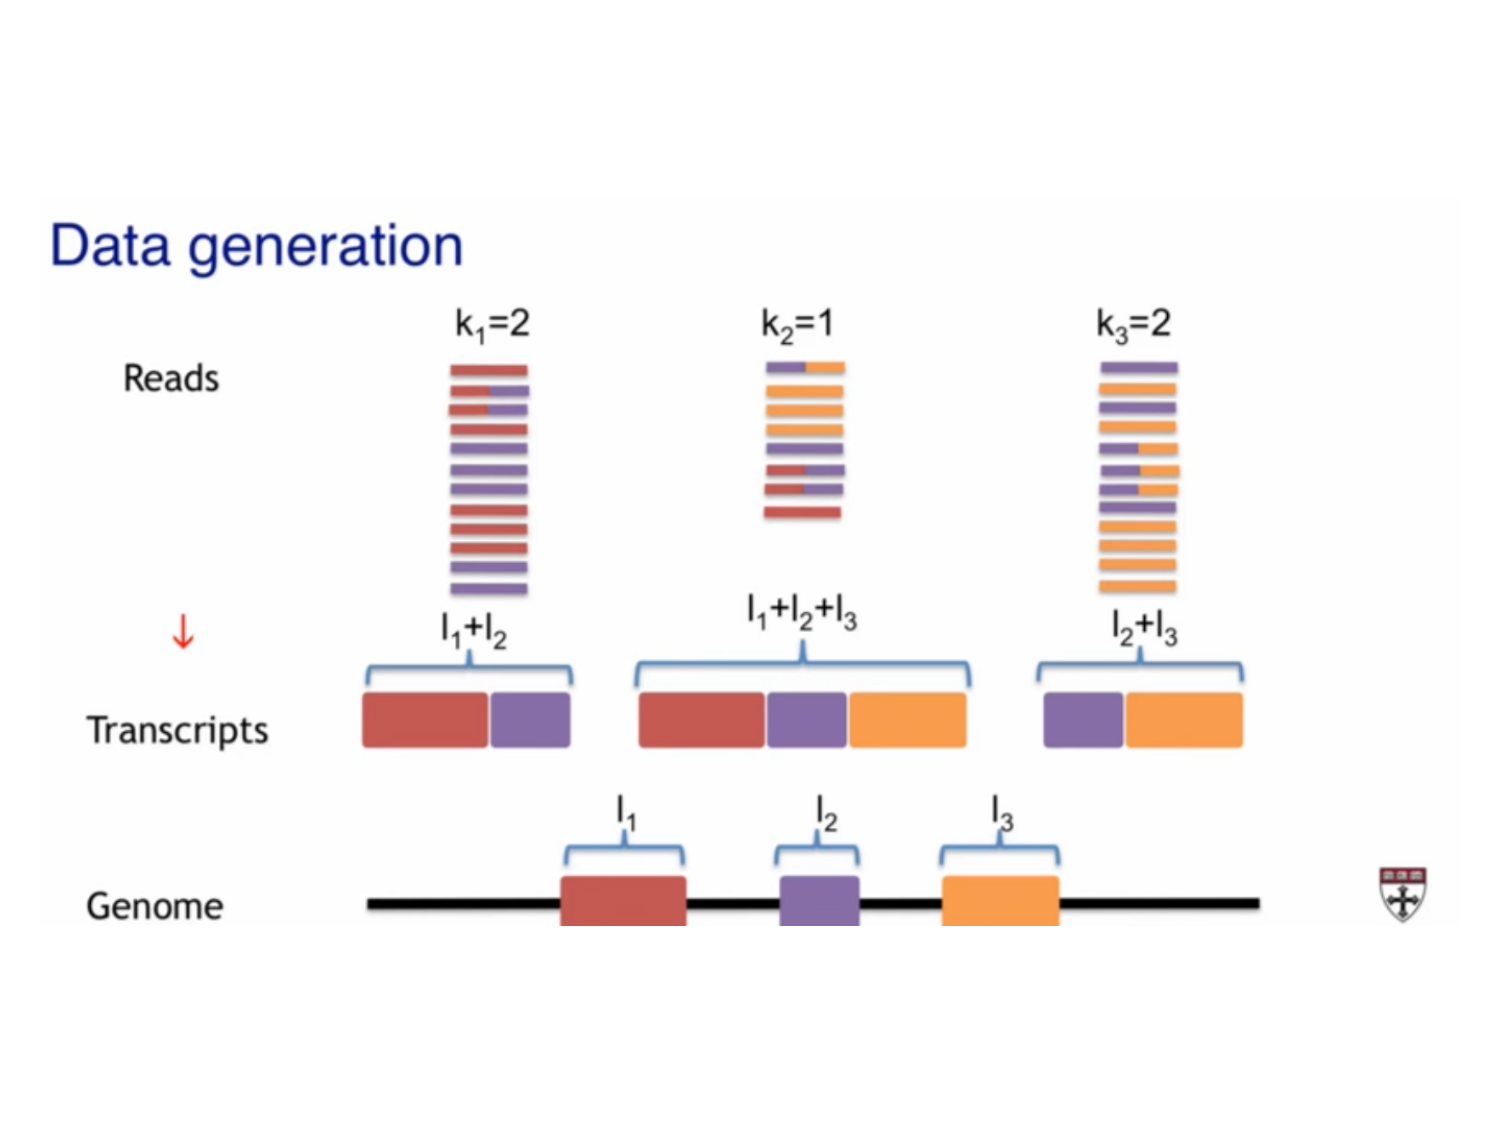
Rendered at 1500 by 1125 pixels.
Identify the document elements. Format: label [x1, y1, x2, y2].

picture [40, 198, 1460, 927]
